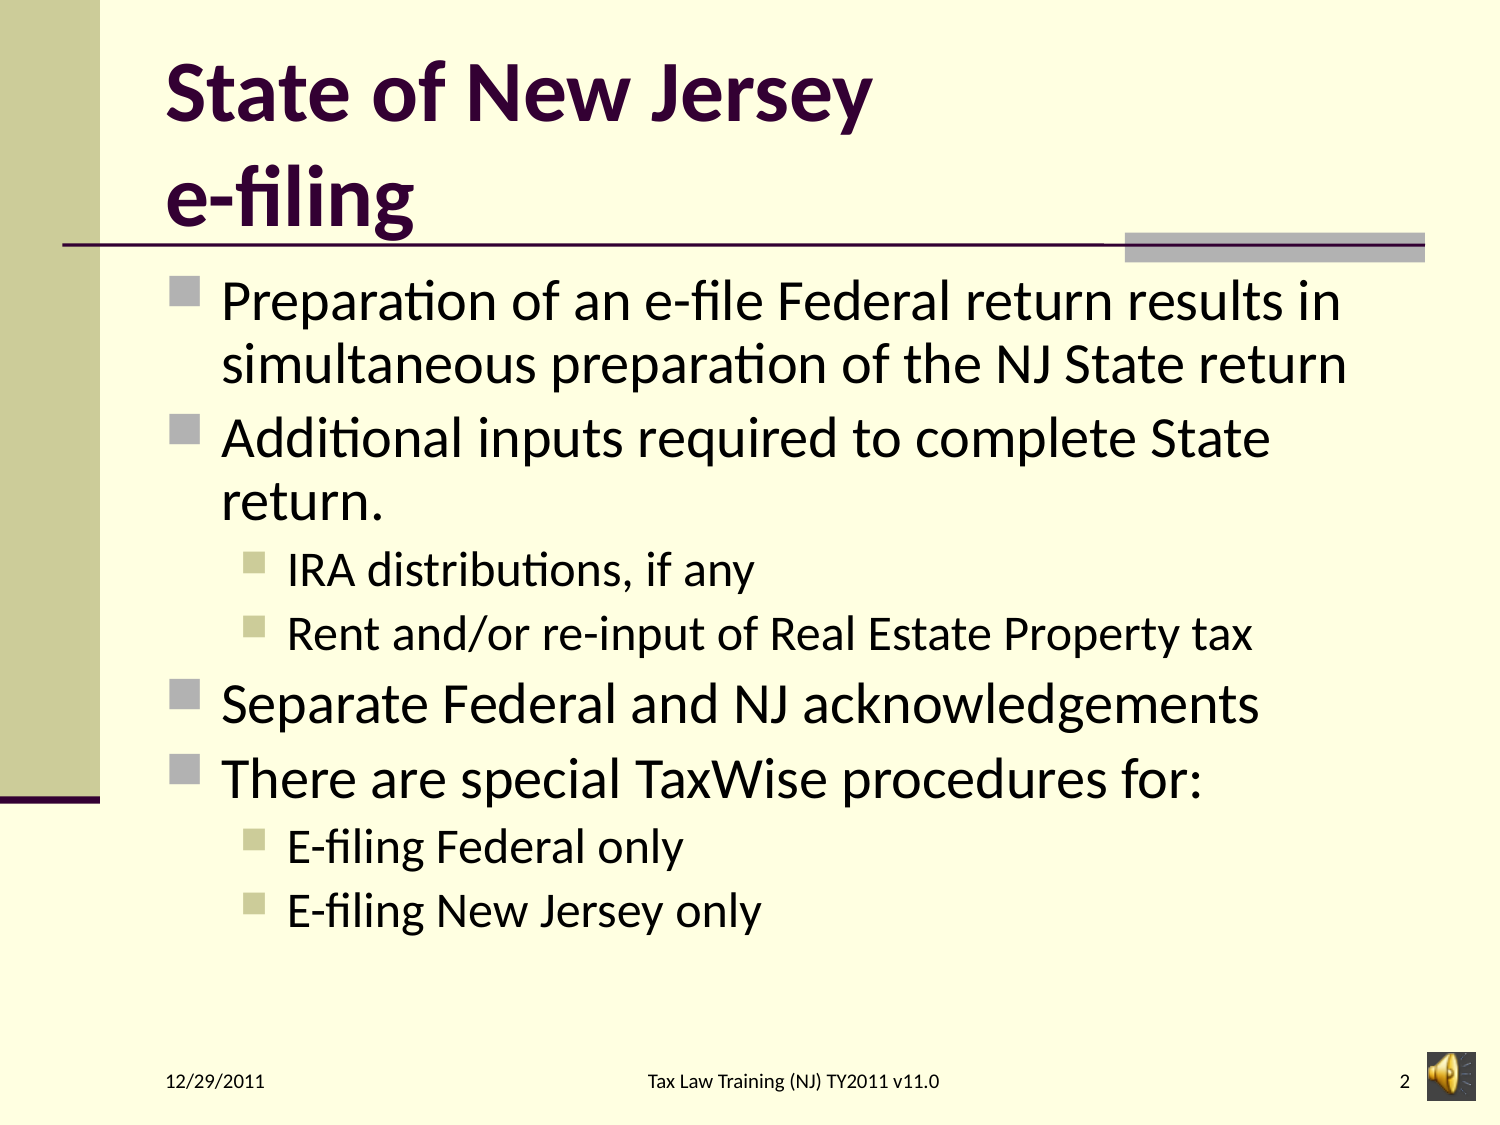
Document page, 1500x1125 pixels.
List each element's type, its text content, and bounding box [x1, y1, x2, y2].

title State of New Jersey e-filing [150, 45, 1425, 234]
list Preparation of an e-file Federal return results in simultaneous preparation of the NJ State return Additional inputs required to complete State return. IRA distributions, if any Rent and/or re-input of Real Estate Property tax Separate Federal and NJ acknowledgements There are special TaxWise procedures for: E-filing Federal only E-filing New Jersey only [150, 262, 1425, 1038]
footer Tax Law Training (NJ) TY2011 v11.0 [549, 1049, 1038, 1101]
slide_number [149, 1050, 476, 1101]
slide_number 2 [1112, 1049, 1426, 1101]
picture [1426, 1051, 1477, 1102]
